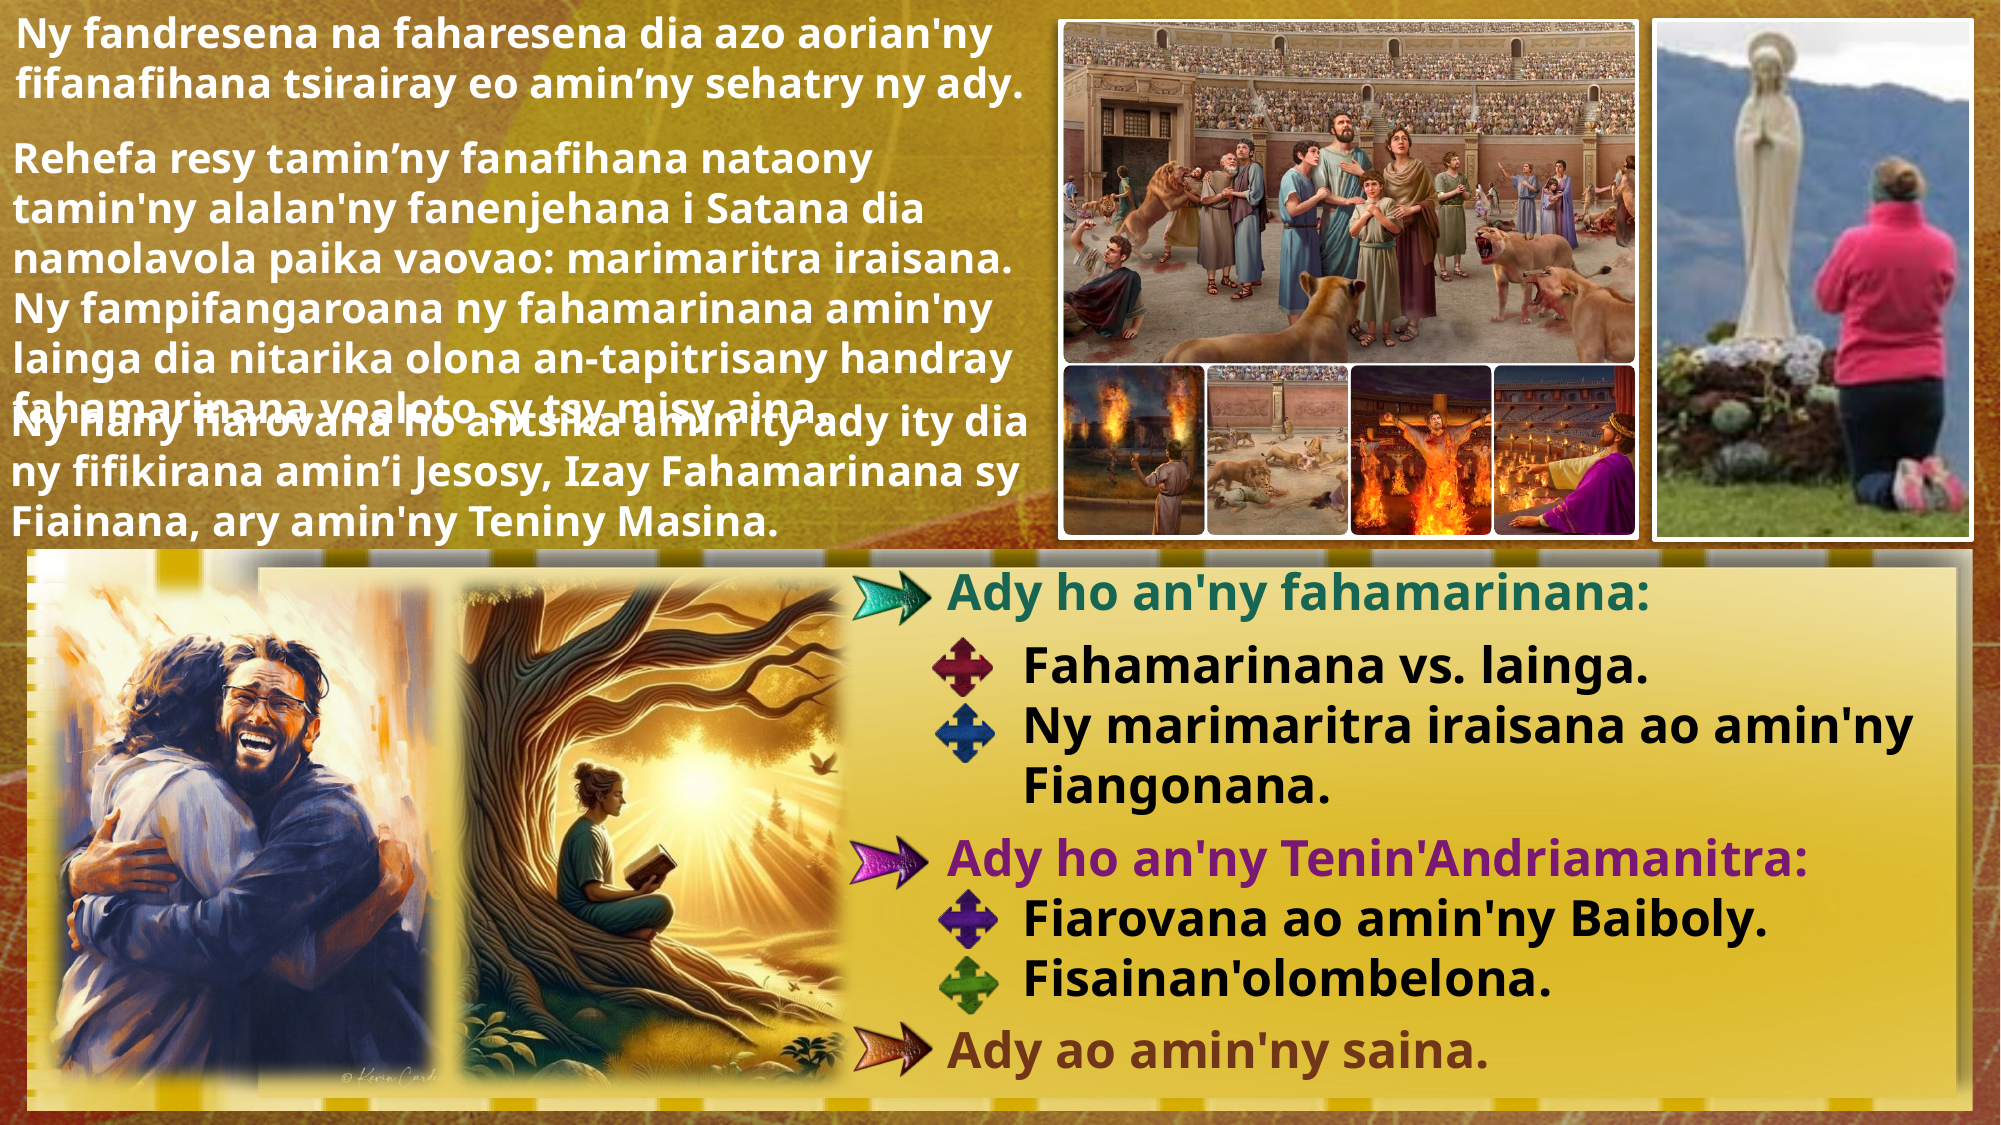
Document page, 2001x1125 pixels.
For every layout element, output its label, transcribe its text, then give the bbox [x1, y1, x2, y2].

text_box Ady ho an'ny fahamarinana: Fahamarinana vs. lainga. Ny marimaritra iraisana ao amin'ny Fiangonana. Ady ho an'ny Tenin'Andriamanitra: Fiarovana ao amin'ny Baiboly. Fisainan'olombelona. Ady ao amin'ny saina. [933, 553, 1936, 1086]
text_box Rehefa resy tamin’ny fanafihana nataony tamin'ny alalan'ny fanenjehana i Satana dia namolavola paika vaovao: marimaritra iraisana. Ny fampifangaroana ny fahamarinana amin'ny lainga dia nitarika olona an-tapitrisany handray fahamarinana voaloto sy tsy misy aina. [0, 124, 1060, 440]
picture [0, 0, 2001, 1125]
picture [39, 557, 932, 1095]
text_box [26, 548, 1974, 1112]
text_box Ny hany fiarovana ho antsika amin’ity ady ity dia ny fifikirana amin’i Jesosy, Izay Fahamarinana sy Fiainana, ary amin'ny Teniny Masina. [0, 440, 1057, 552]
picture [937, 954, 1000, 1016]
text_box Ny fandresena na faharesena dia azo aorian'ny fifanafihana tsirairay eo amin’ny sehatry ny ady. [0, 0, 1043, 115]
picture [938, 889, 999, 950]
picture [932, 636, 993, 697]
picture [1060, 21, 1637, 538]
picture [934, 702, 996, 763]
